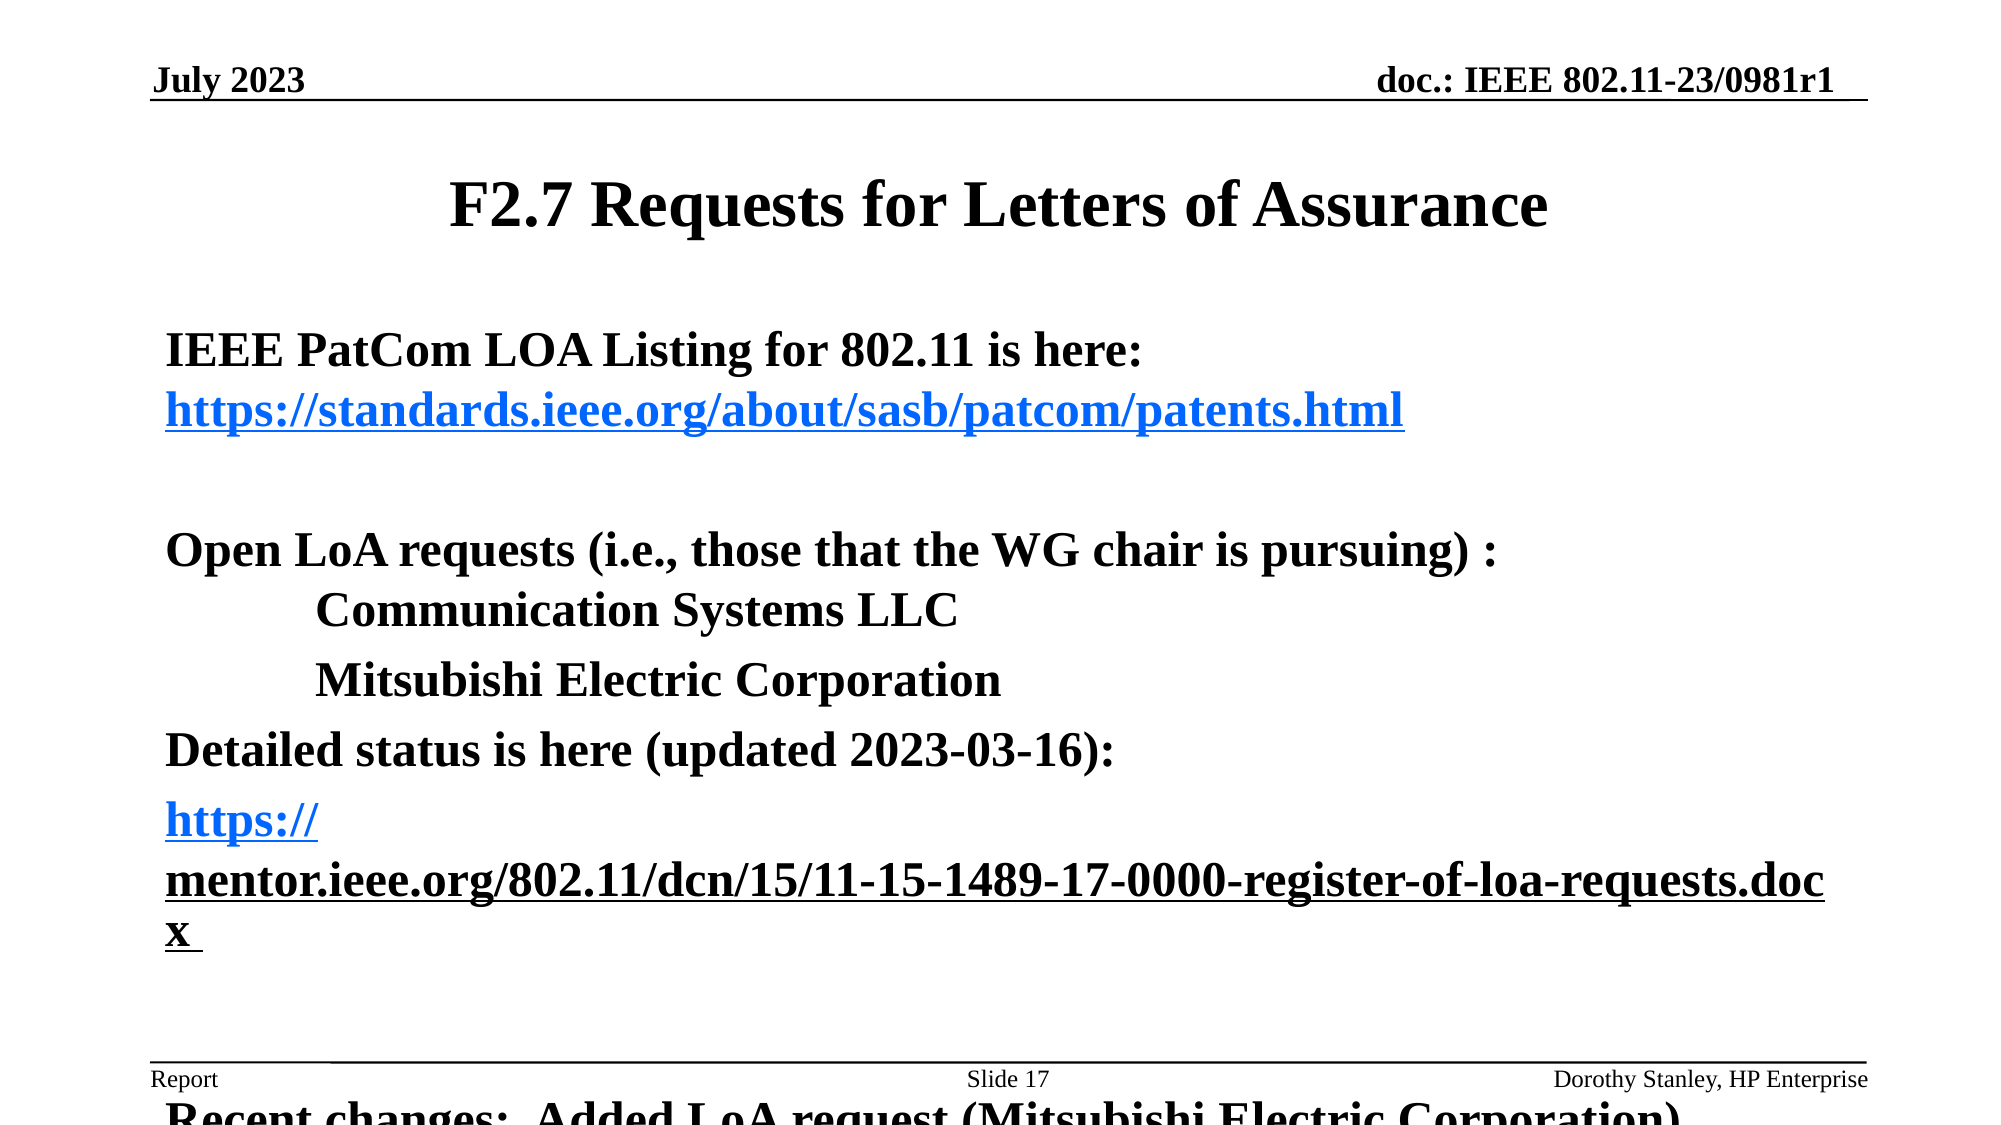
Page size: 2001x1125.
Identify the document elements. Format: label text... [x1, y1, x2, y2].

footer Dorothy Stanley, HP Enterprise [1513, 1061, 1869, 1093]
list IEEE PatCom LOA Listing for 802.11 is here: https://standards.ieee.org/about/sasb/patcom/patents.html Open LoA requests (i.e., those that the WG chair is pursuing) : Communication Systems LLC Mitsubishi Electric Corporation Detailed status is here (updated 2023-03-16): https://mentor.ieee.org/802.11/dcn/15/11-15-1489-17-0000-register-of-loa-requests.docx Recent changes: Added LoA request (Mitsubishi Electric Corporation) [150, 309, 1850, 1063]
title F2.7 Requests for Letters of Assurance [150, 112, 1850, 288]
slide_number Slide 17 [964, 1061, 1053, 1093]
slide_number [152, 54, 373, 101]
